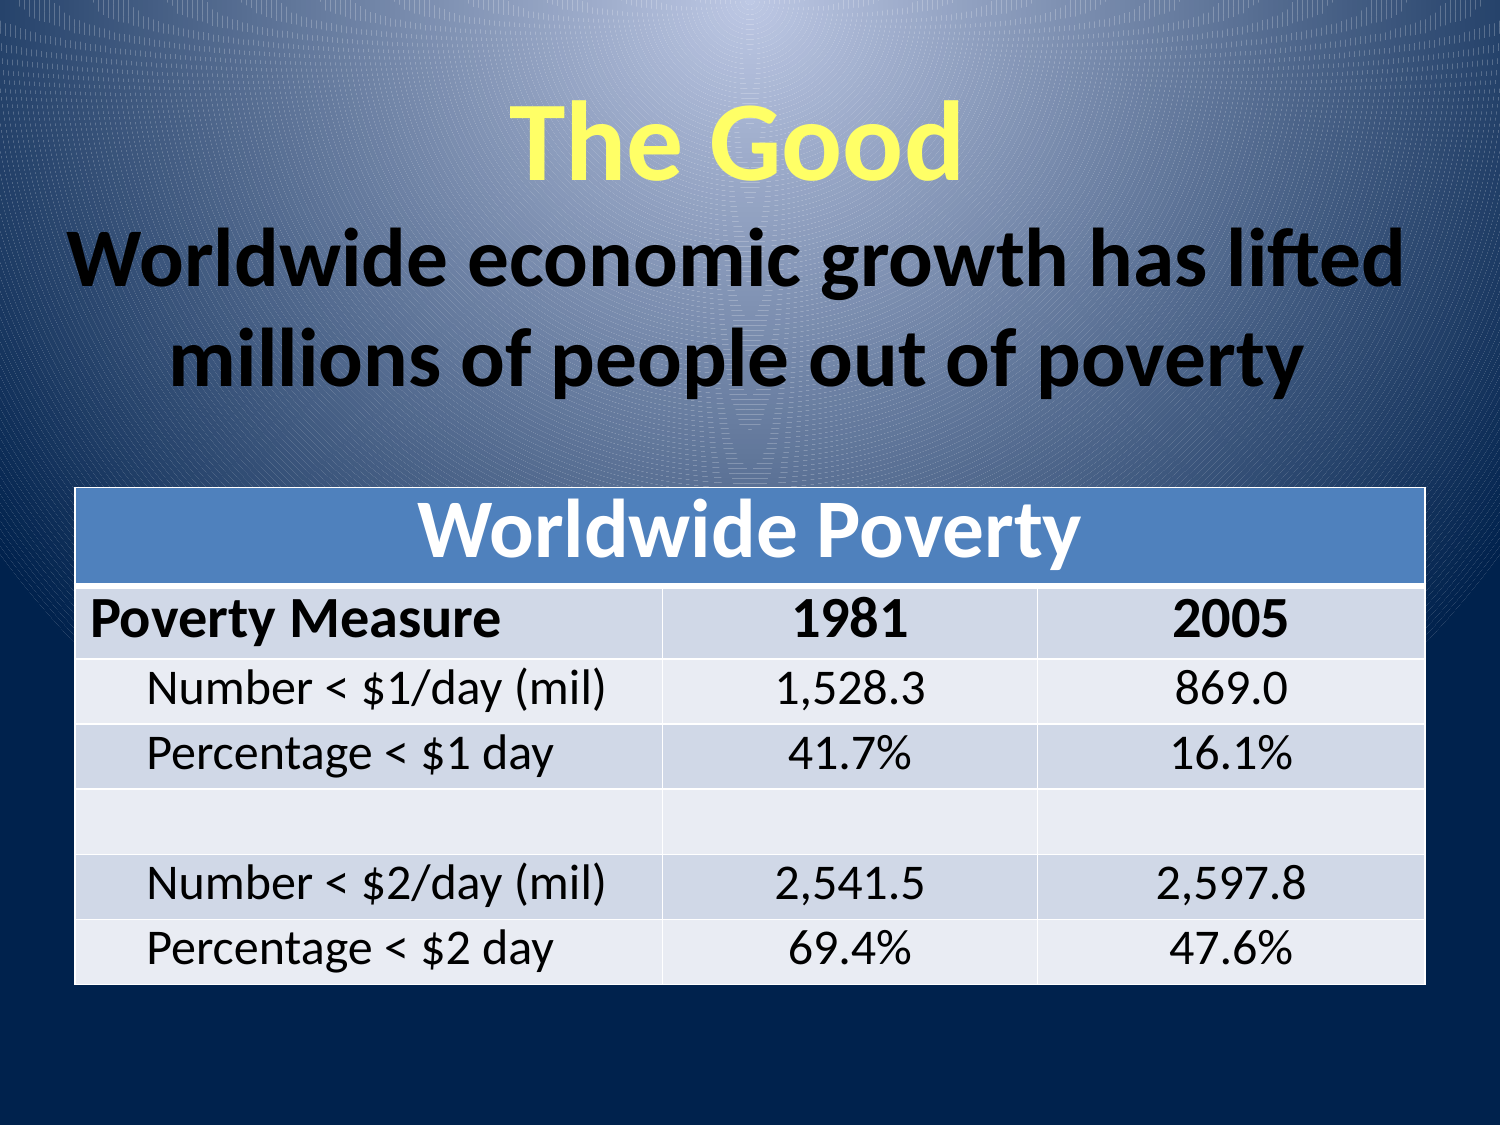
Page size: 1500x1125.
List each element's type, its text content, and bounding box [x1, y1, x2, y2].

table_cell 47.6% [1038, 920, 1424, 984]
table_cell [76, 790, 662, 854]
table_cell 869.0 [1038, 660, 1424, 723]
table_cell Percentage < $1 day [76, 725, 662, 788]
table_cell [663, 790, 1037, 854]
table_cell 1981 [663, 589, 1037, 658]
table_cell Poverty Measure [76, 589, 662, 658]
table_cell 2,541.5 [663, 855, 1037, 919]
table_cell 69.4% [663, 920, 1037, 984]
table_cell 2,597.8 [1038, 855, 1424, 919]
table_cell Number < $2/day (mil) [76, 855, 662, 919]
table_cell 1,528.3 [663, 660, 1037, 723]
table_cell 2005 [1038, 589, 1424, 658]
title The Good Worldwide economic growth has lifted millions of people out of poverty [50, 45, 1425, 425]
table_cell Number < $1/day (mil) [76, 660, 662, 723]
table_cell Percentage < $2 day [76, 920, 662, 984]
table_cell 16.1% [1038, 725, 1424, 788]
table_header Worldwide Poverty [76, 488, 1424, 583]
table_cell [1038, 790, 1424, 854]
table_cell 41.7% [663, 725, 1037, 788]
